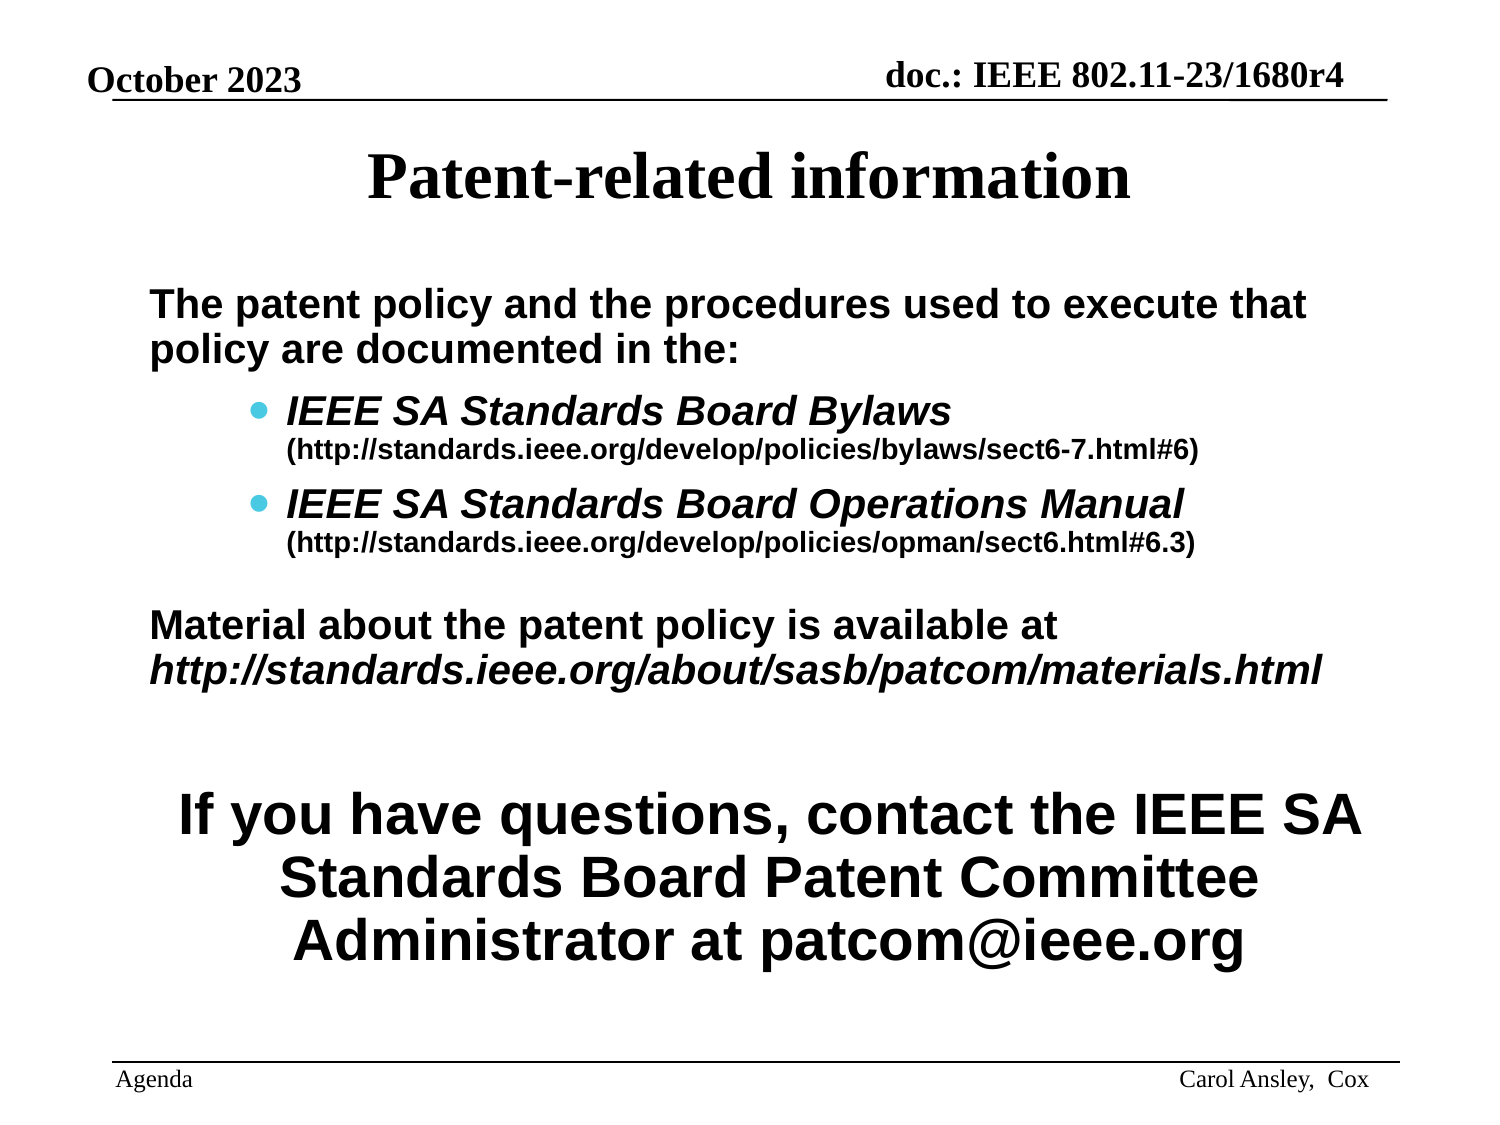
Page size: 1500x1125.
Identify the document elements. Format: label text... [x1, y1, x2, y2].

list [74, 184, 1426, 973]
title Patent-related information [74, 134, 1426, 184]
text_box The patent policy and the procedures used to execute that policy are documented in the: IEEE SA Standards Board Bylaws (http://standards.ieee.org/develop/policies/bylaws/sect6-7.html#6) IEEE SA Standards Board Operations Manual (http://standards.ieee.org/develop/policies/opman/sect6.html#6.3) Material about the patent policy is available at http://standards.ieee.org/about/sasb/patcom/materials.html If you have questions, contact the IEEE SA Standards Board Patent Committee Administrator at patcom@ieee.org [55, 275, 1406, 1061]
